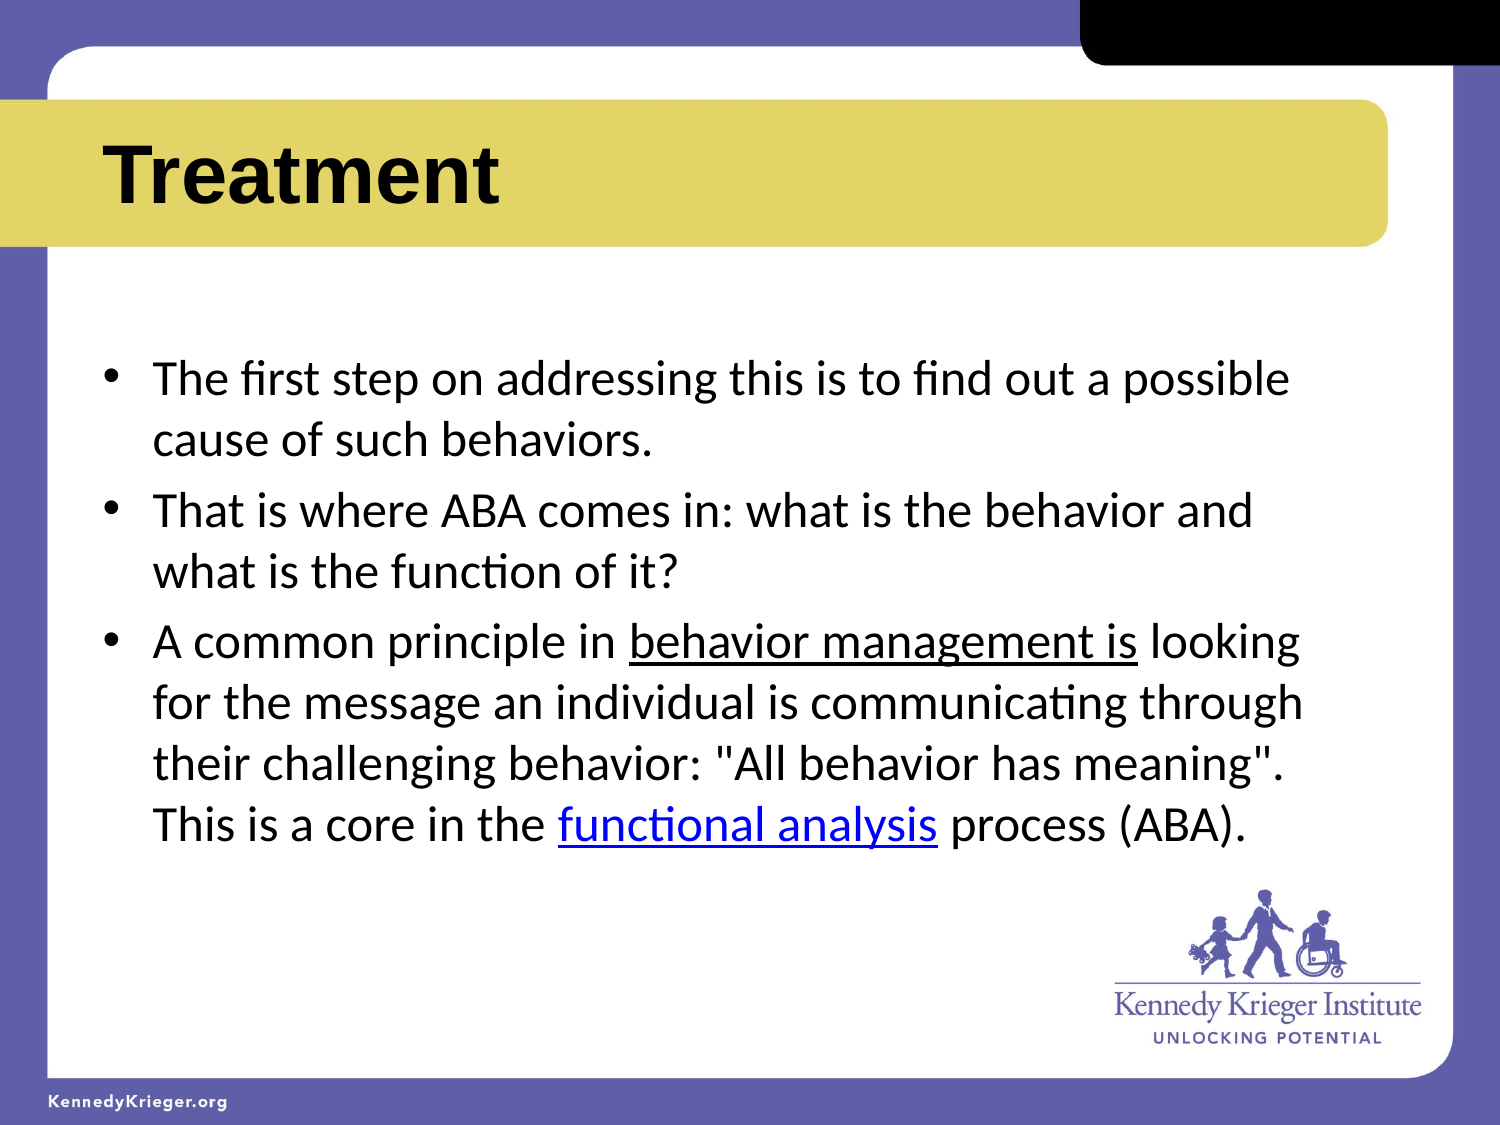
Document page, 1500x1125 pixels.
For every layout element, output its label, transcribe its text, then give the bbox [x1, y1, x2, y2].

list The first step on addressing this is to find out a possible cause of such behaviors. That is where ABA comes in: what is the behavior and what is the function of it? A common principle in behavior management is looking for the message an individual is communicating through their challenging behavior: "All behavior has meaning". This is a core in the functional analysis process (ABA). [87, 337, 1325, 925]
picture [0, 0, 1500, 1125]
list Treatment [87, 112, 1363, 263]
